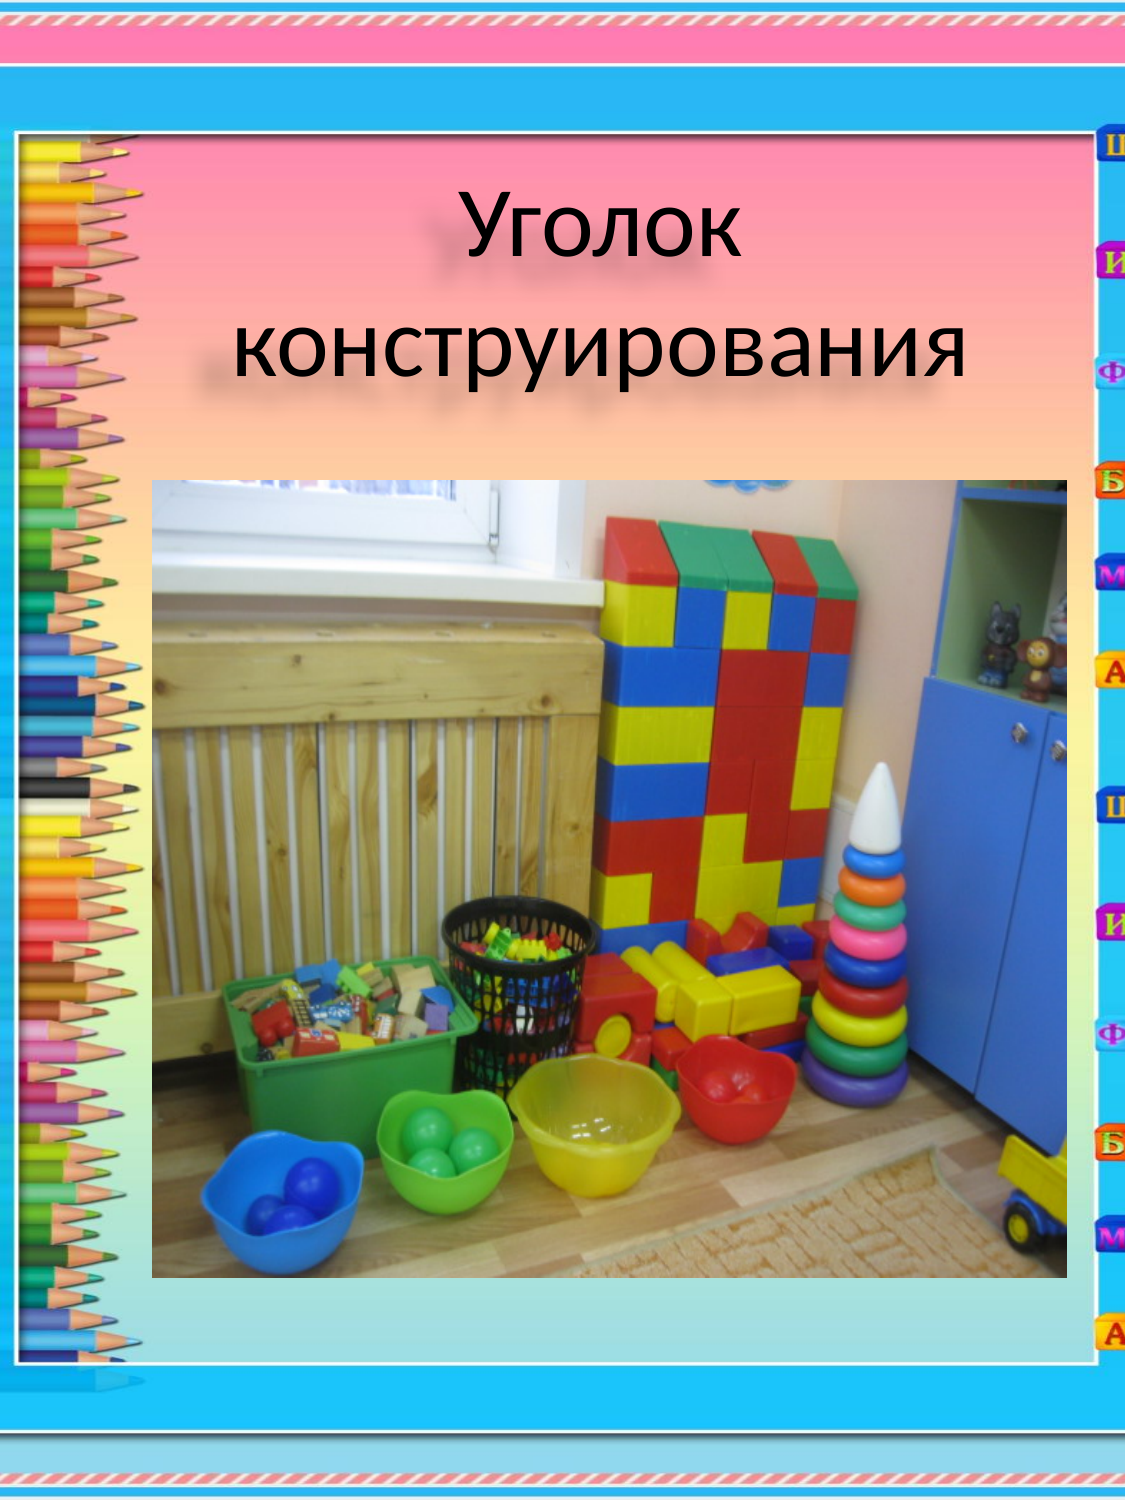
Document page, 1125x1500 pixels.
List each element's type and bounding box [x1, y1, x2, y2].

list [152, 480, 1067, 1278]
picture [0, 0, 1125, 1500]
